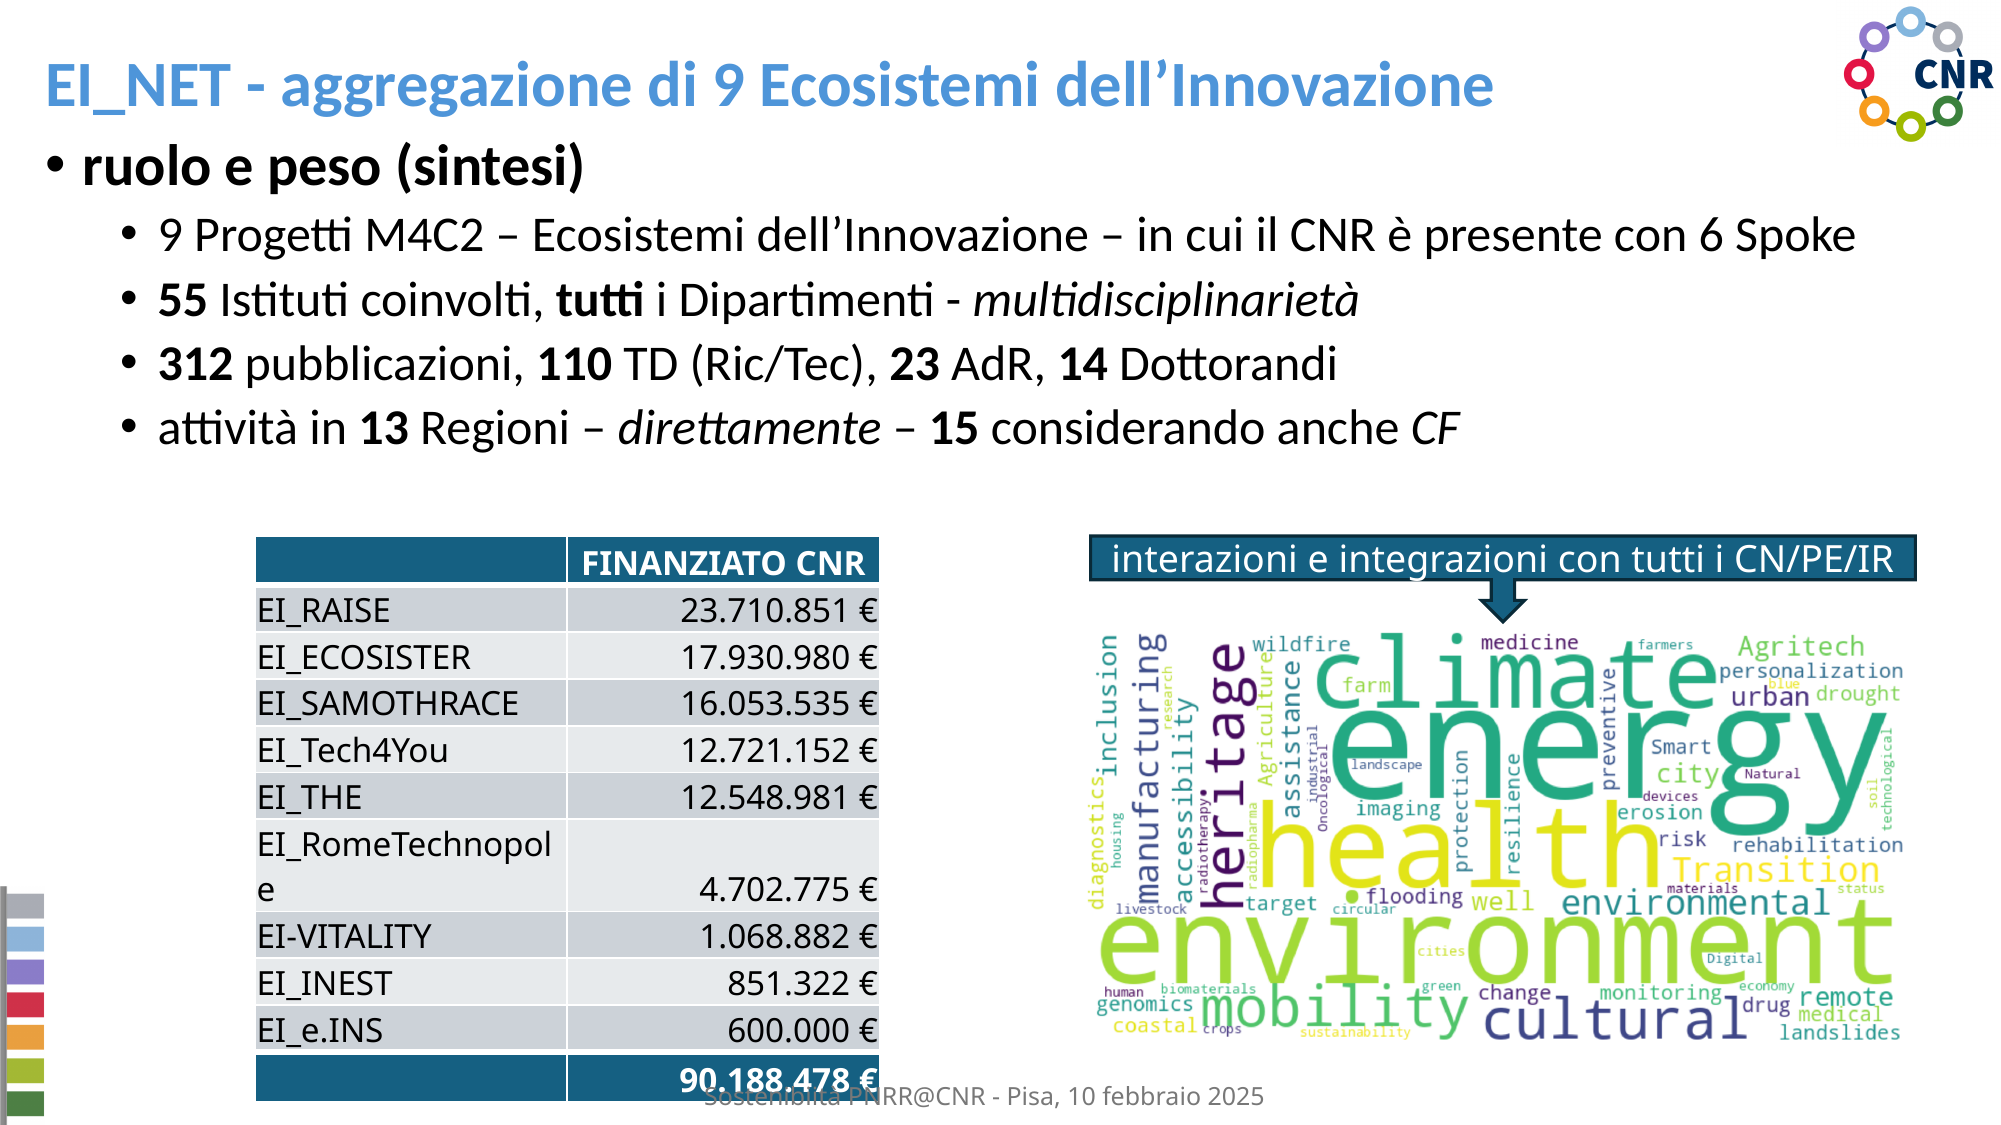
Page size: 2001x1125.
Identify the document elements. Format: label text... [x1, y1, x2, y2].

table_cell 17.930.980 € [568, 633, 879, 678]
table_cell EI_Tech4You [256, 727, 566, 772]
list ruolo e peso (sintesi) 9 Progetti M4C2 – Ecosistemi dell’Innovazione – in cui il CNR è presente con 6 Spoke 55 Istituti coinvolti, tutti i Dipartimenti - multidisciplinarietà 312 pubblicazioni, 110 TD (Ric/Tec), 23 AdR, 14 Dottorandi attività in 13 Regioni – direttamente – 15 considerando anche CF [30, 127, 1884, 1047]
table_cell EI_RomeTechnopole [256, 820, 566, 911]
table_cell [256, 1055, 566, 1101]
table_header FINANZIATO CNR [568, 537, 879, 582]
table_cell 23.710.851 € [568, 588, 879, 631]
picture [1075, 621, 1916, 1053]
table_cell 12.548.981 € [568, 773, 879, 818]
table_cell 12.721.152 € [568, 727, 879, 772]
picture [1836, 0, 2000, 147]
table_header [256, 537, 566, 582]
table_cell EI_RAISE [256, 588, 566, 631]
text_box interazioni e integrazioni con tutti i CN/PE/IR [1089, 534, 1917, 621]
table_cell EI_THE [256, 773, 566, 818]
table_cell 851.322 € [568, 959, 879, 1004]
table_cell EI-VITALITY [256, 912, 566, 957]
table_cell 4.702.775 € [568, 820, 879, 911]
table_cell EI_ECOSISTER [256, 633, 566, 678]
text_box EI_NET - aggregazione di 9 Ecosistemi dell’Innovazione [30, 23, 1730, 128]
table_cell 1.068.882 € [568, 912, 879, 957]
table_cell EI_SAMOTHRACE [256, 680, 566, 725]
table_cell 600.000 € [568, 1006, 879, 1049]
table_cell EI_e.INS [256, 1006, 566, 1049]
table_cell EI_INEST [256, 959, 566, 1004]
footer Sostenibiità PNRR@CNR - Pisa, 10 febbraio 2025 [647, 1065, 1323, 1125]
table_cell 16.053.535 € [568, 680, 879, 725]
table_cell 90.188.478 € [568, 1055, 879, 1101]
picture [1, 887, 45, 1125]
